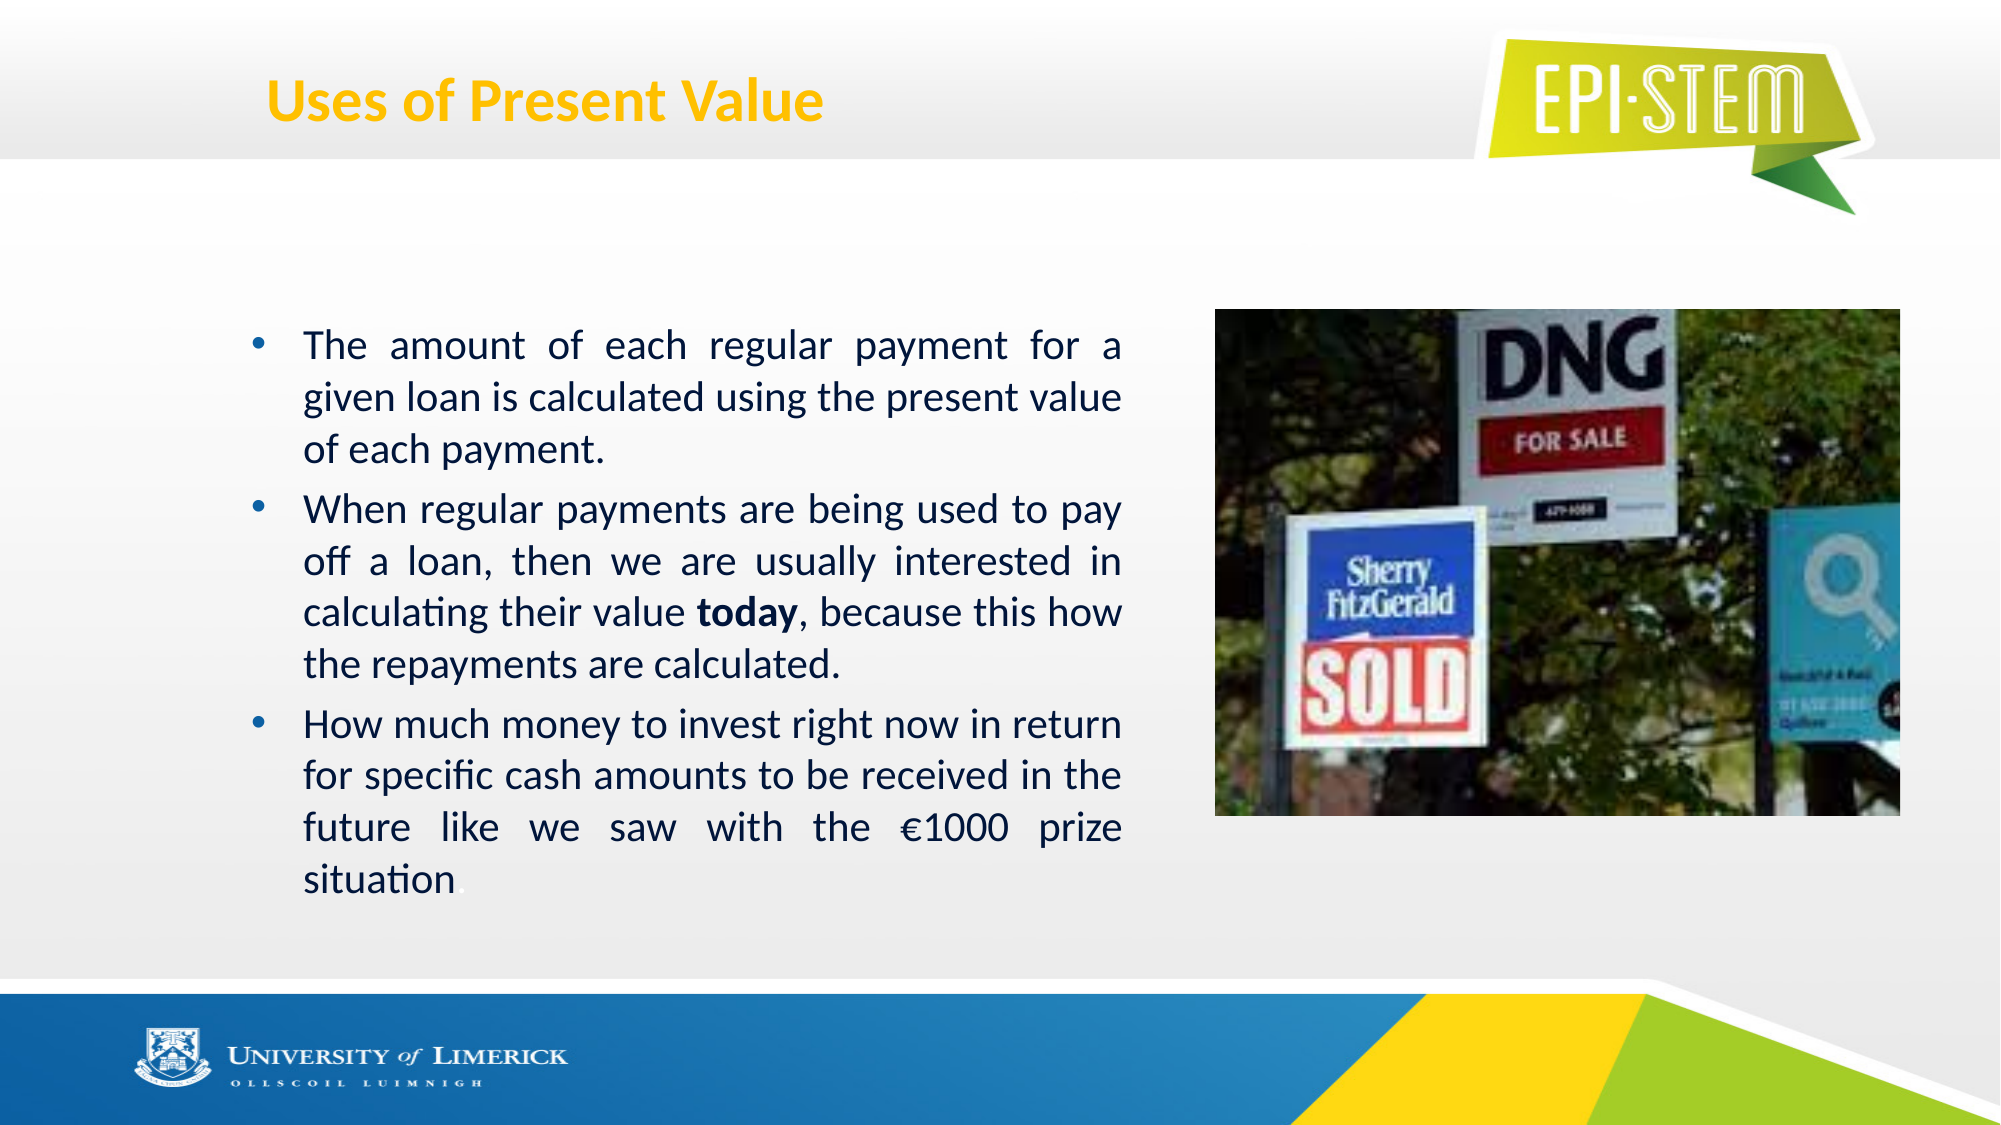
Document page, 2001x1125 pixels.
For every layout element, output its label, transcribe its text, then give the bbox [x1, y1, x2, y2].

picture [0, 0, 2001, 1125]
list The amount of each regular payment for a given loan is calculated using the present value of each payment. When regular payments are being used to pay off a loan, then we are usually interested in calculating their value today, because this how the repayments are calculated. How much money to invest right now in return for specific cash amounts to be received in the future like we saw with the €1000 prize situation. [250, 309, 1138, 904]
title Uses of Present Value [250, 51, 1138, 309]
